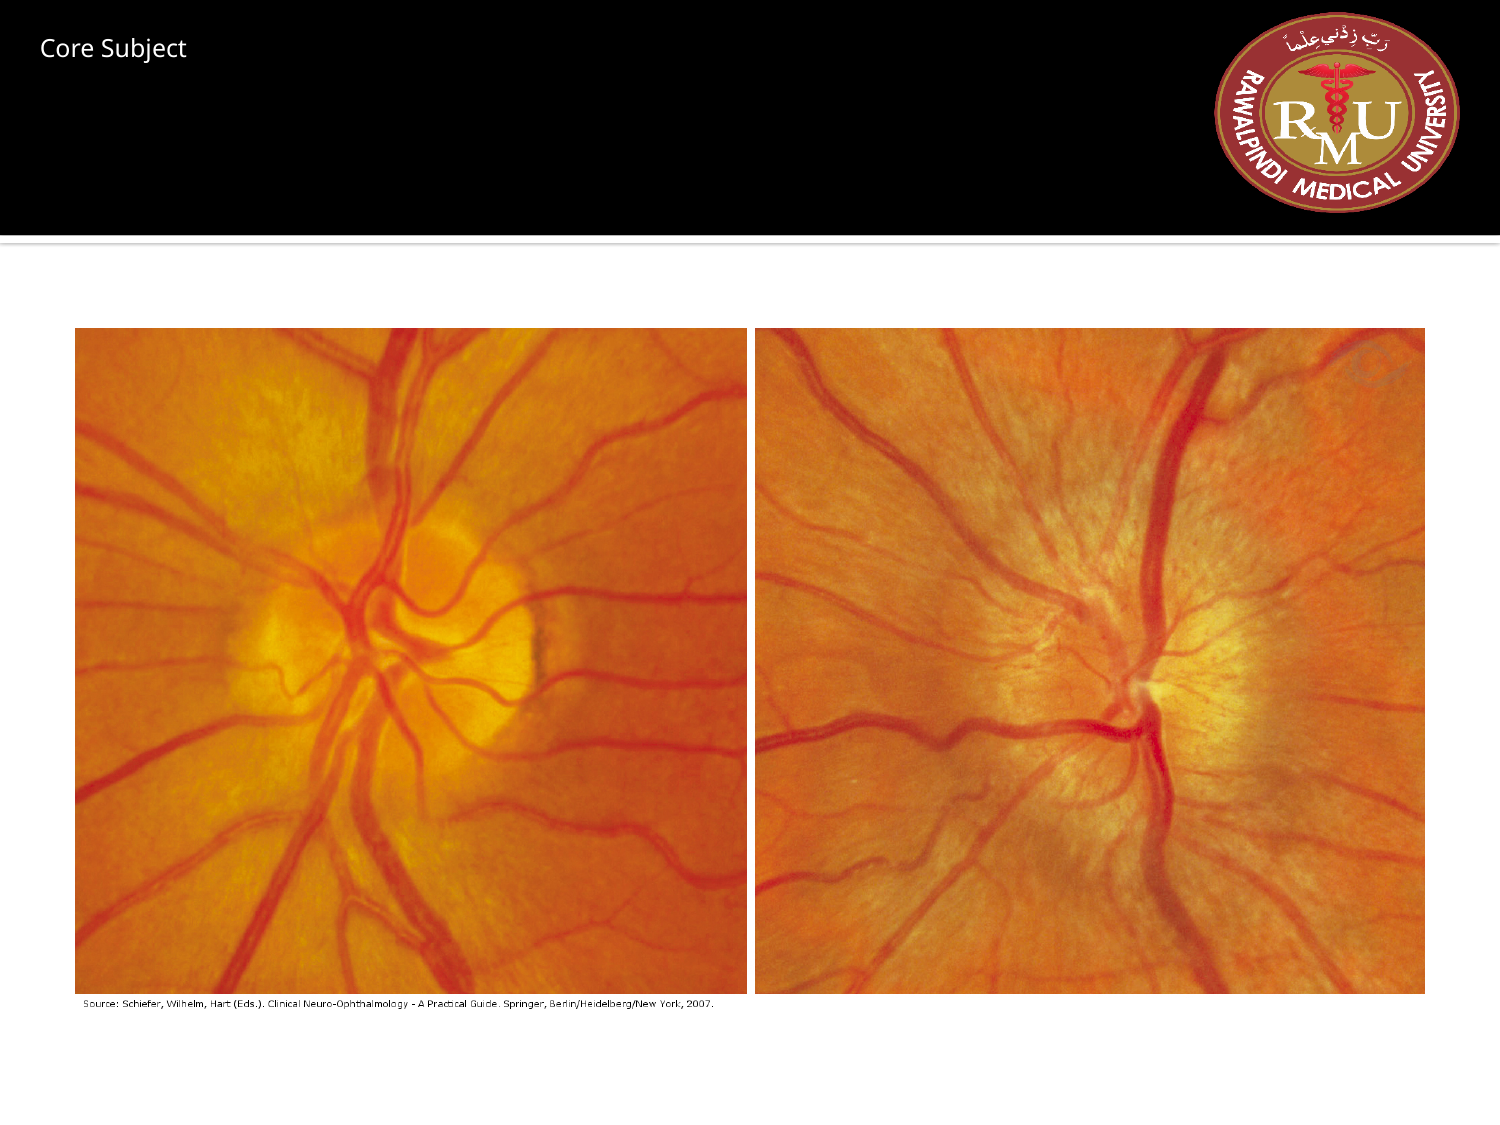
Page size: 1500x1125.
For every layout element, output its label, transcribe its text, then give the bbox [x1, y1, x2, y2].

text_box Core Subject [24, 25, 375, 71]
picture [1199, 12, 1460, 213]
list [74, 328, 1425, 1013]
